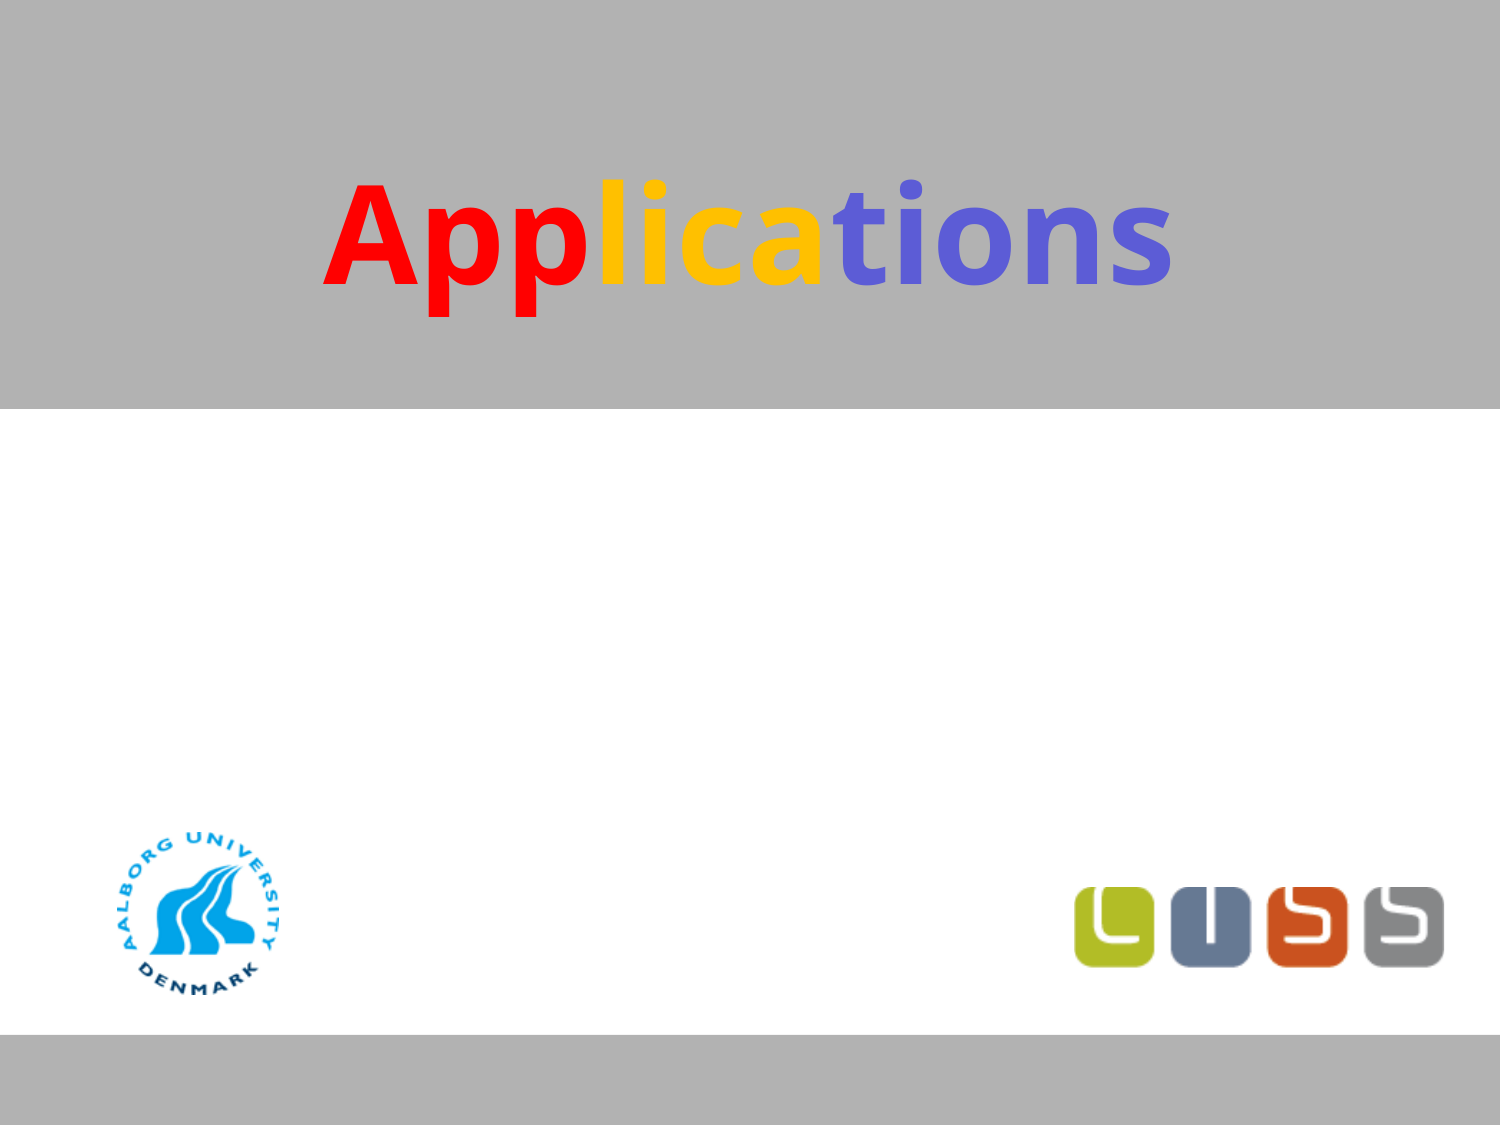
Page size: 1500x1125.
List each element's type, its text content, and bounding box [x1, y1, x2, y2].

title Applications [112, 108, 1388, 351]
picture [117, 832, 279, 995]
picture [1074, 887, 1445, 975]
